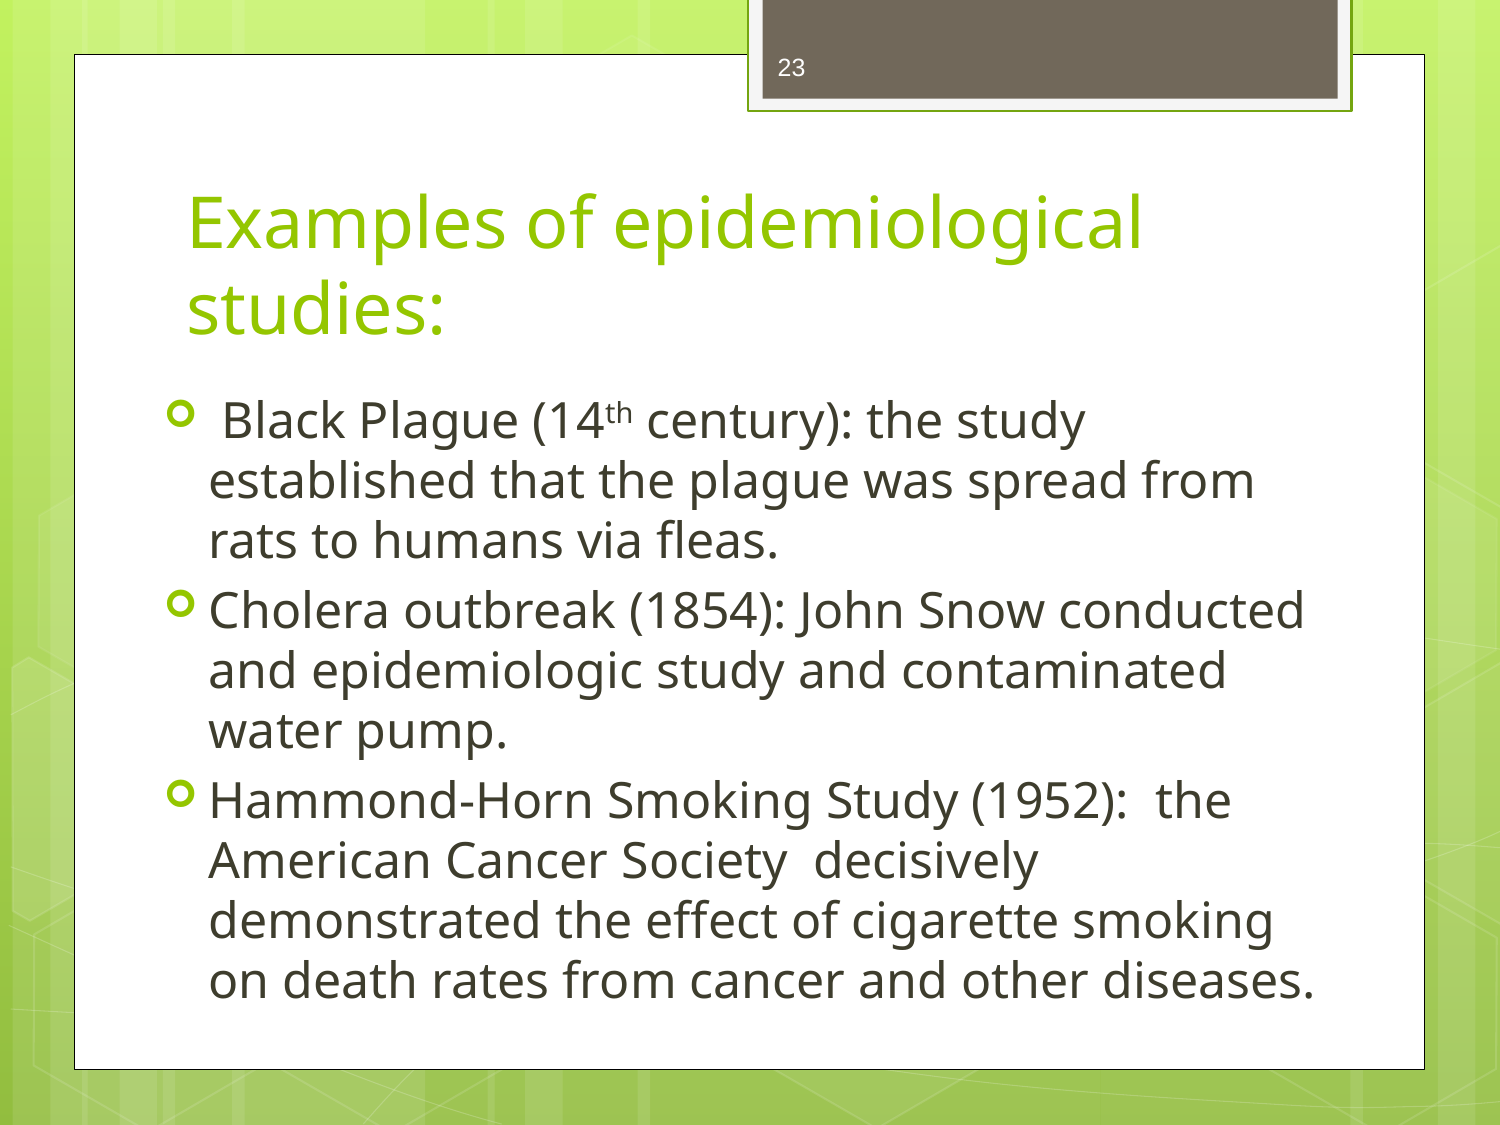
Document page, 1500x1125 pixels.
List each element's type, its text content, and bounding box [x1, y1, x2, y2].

list Black Plague (14th century): the study established that the plague was spread from rats to humans via fleas. Cholera outbreak (1854): John Snow conducted and epidemiologic study and contaminated water pump. Hammond-Horn Smoking Study (1952): the American Cancer Society decisively demonstrated the effect of cigarette smoking on death rates from cancer and other diseases. [137, 381, 1338, 1025]
slide_number 23 [762, 36, 982, 97]
title Examples of epidemiological studies: [171, 168, 1324, 357]
